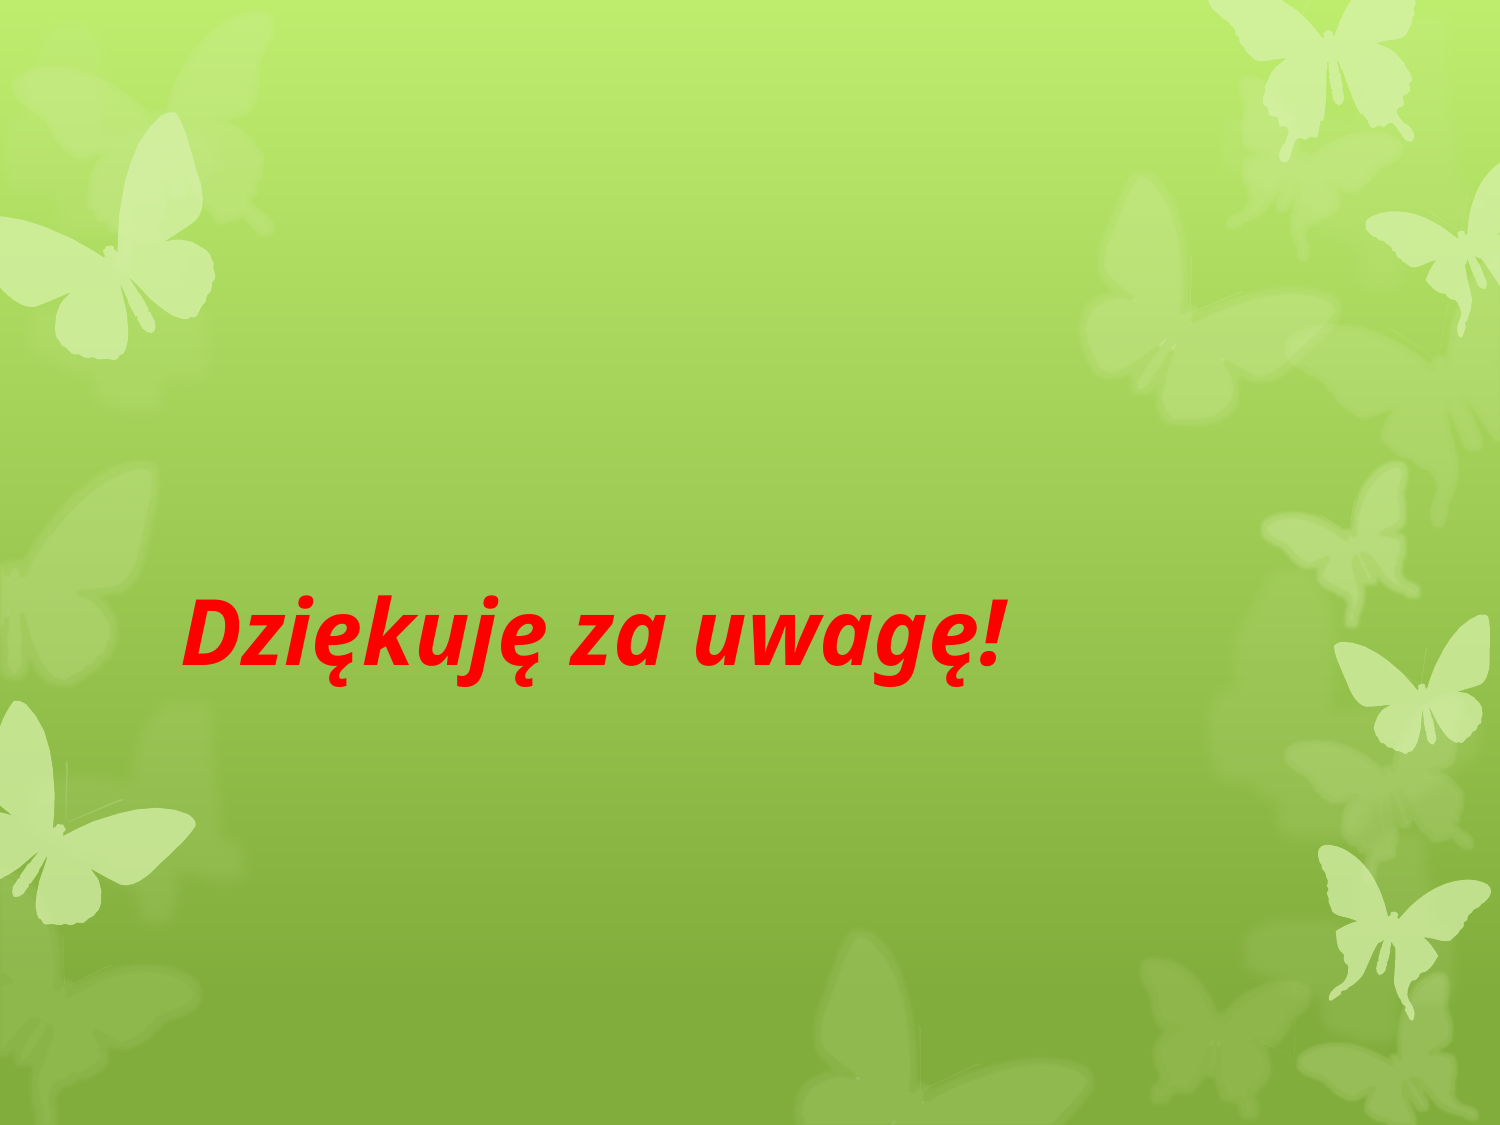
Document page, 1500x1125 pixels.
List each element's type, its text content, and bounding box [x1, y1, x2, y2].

list Dziękuję za uwagę! [165, 296, 1335, 962]
